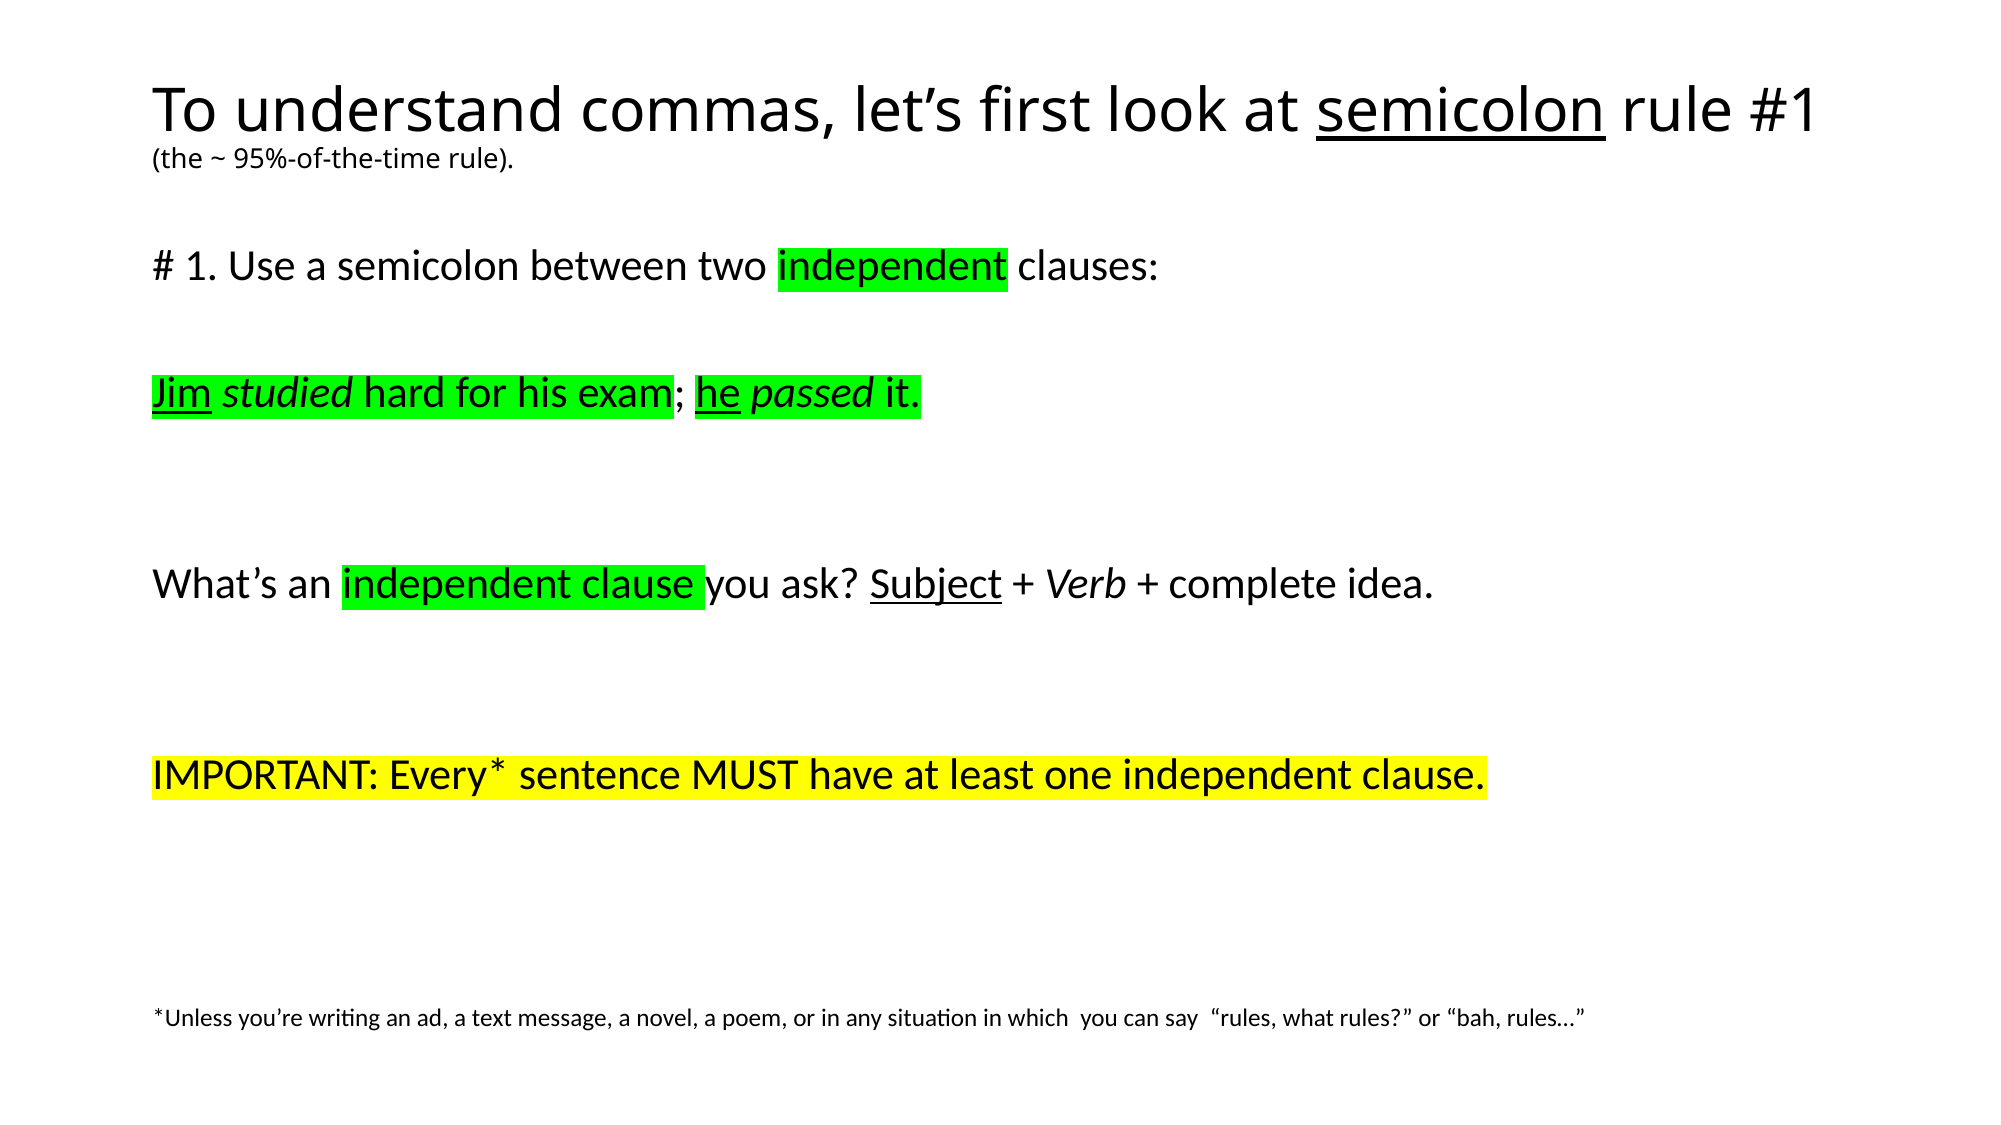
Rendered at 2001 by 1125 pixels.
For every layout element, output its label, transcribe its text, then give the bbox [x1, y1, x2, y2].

list # 1. Use a semicolon between two independent clauses: Jim studied hard for his exam; he passed it. What’s an independent clause you ask? Subject + Verb + complete idea. IMPORTANT: Every* sentence MUST have at least one independent clause. *Unless you’re writing an ad, a text message, a novel, a poem, or in any situation in which you can say “rules, what rules?” or “bah, rules…” [137, 235, 1913, 1049]
title To understand commas, let’s first look at semicolon rule #1 (the ~ 95%-of-the-time rule). [137, 59, 1863, 235]
